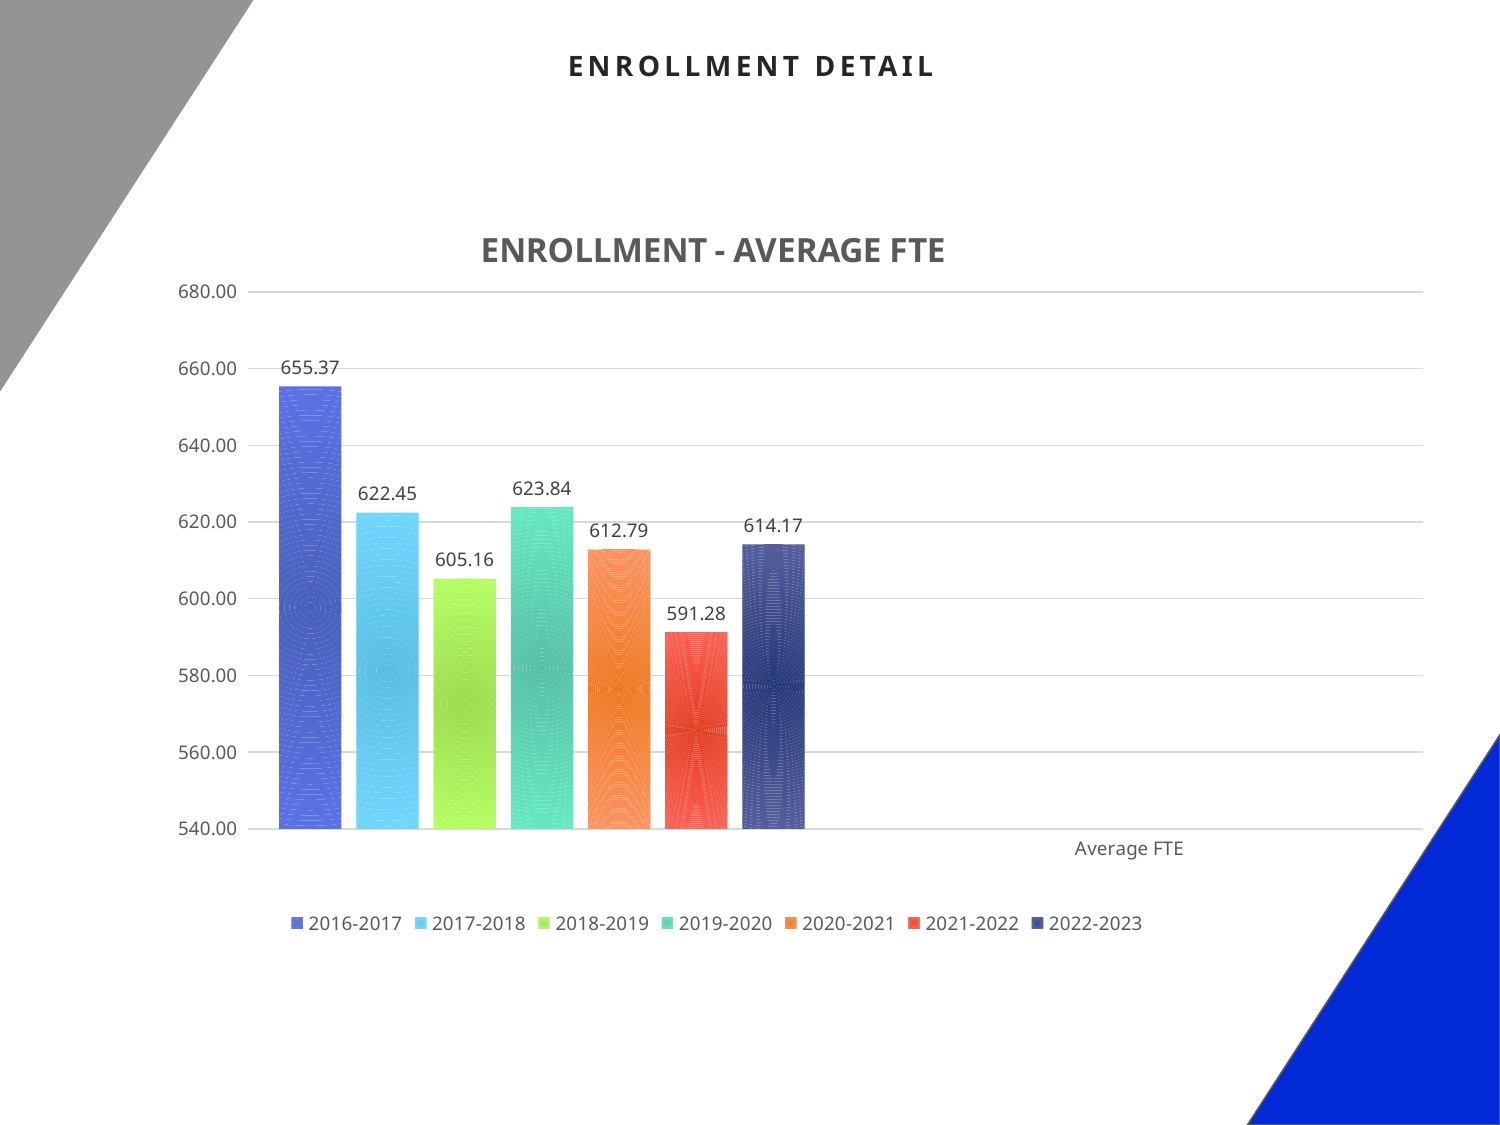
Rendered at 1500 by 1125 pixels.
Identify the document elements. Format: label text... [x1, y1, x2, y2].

text_box [0, 0, 253, 195]
chart [0, 195, 1435, 943]
text_box [1247, 734, 1500, 1125]
title Enrollment detail [14, 20, 1488, 116]
